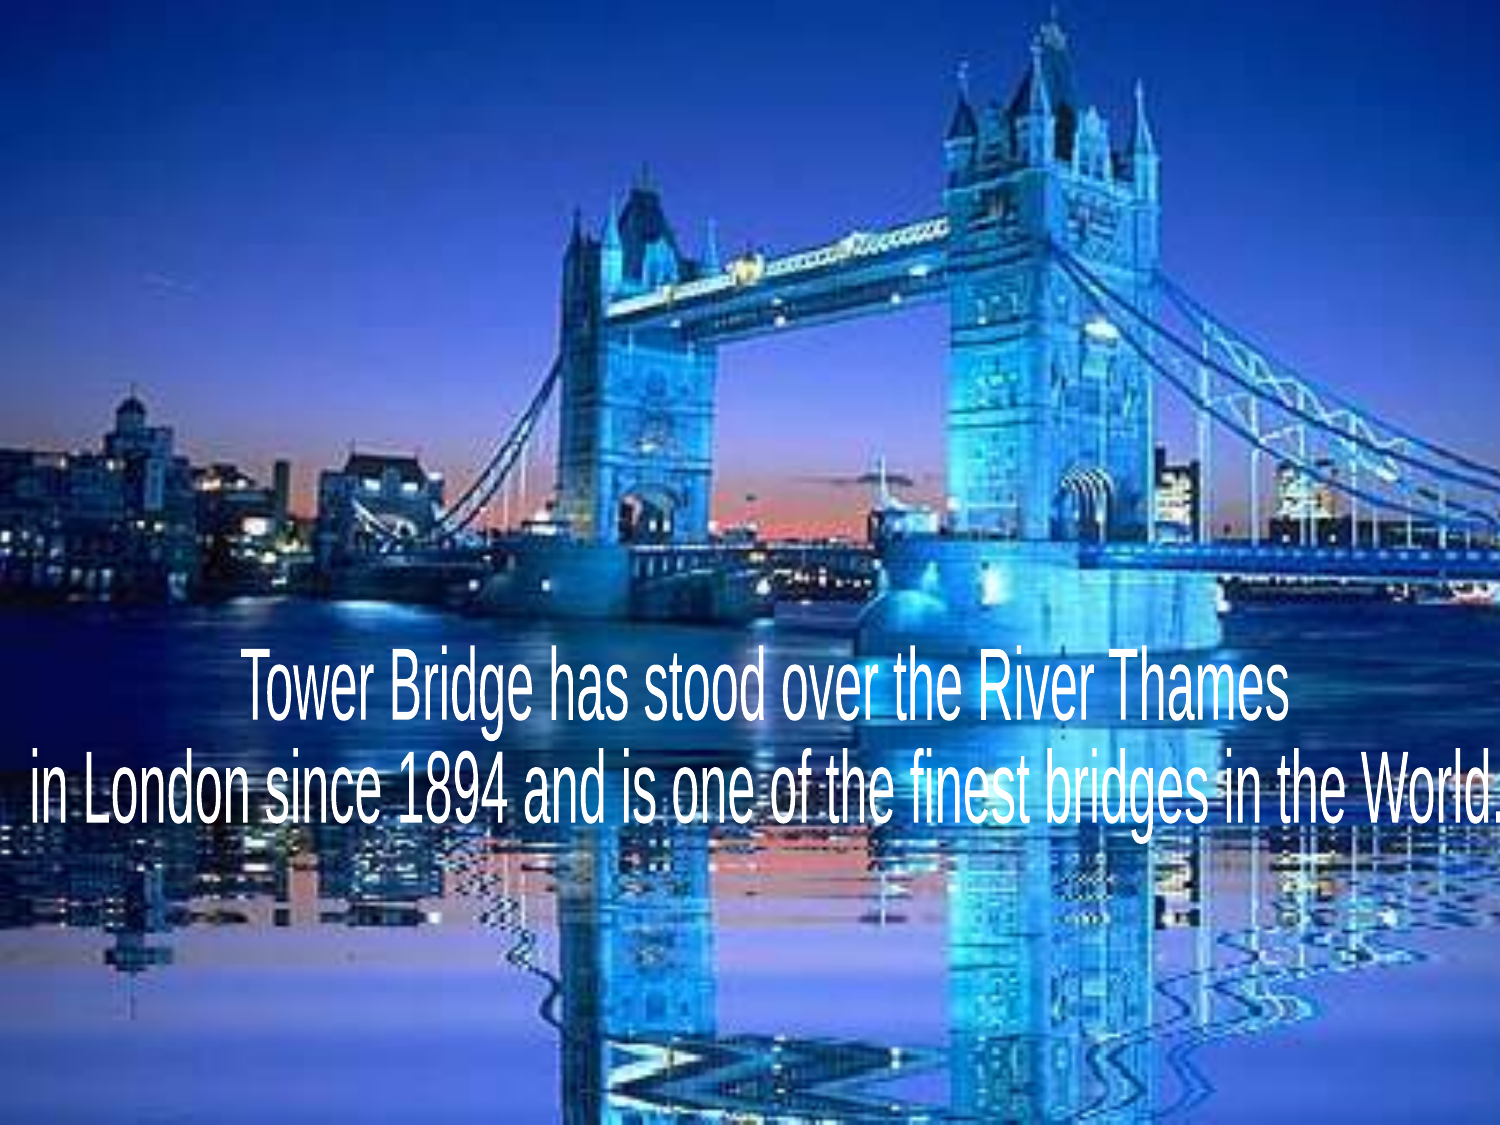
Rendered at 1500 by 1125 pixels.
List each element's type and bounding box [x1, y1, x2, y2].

list [0, 0, 1500, 1125]
